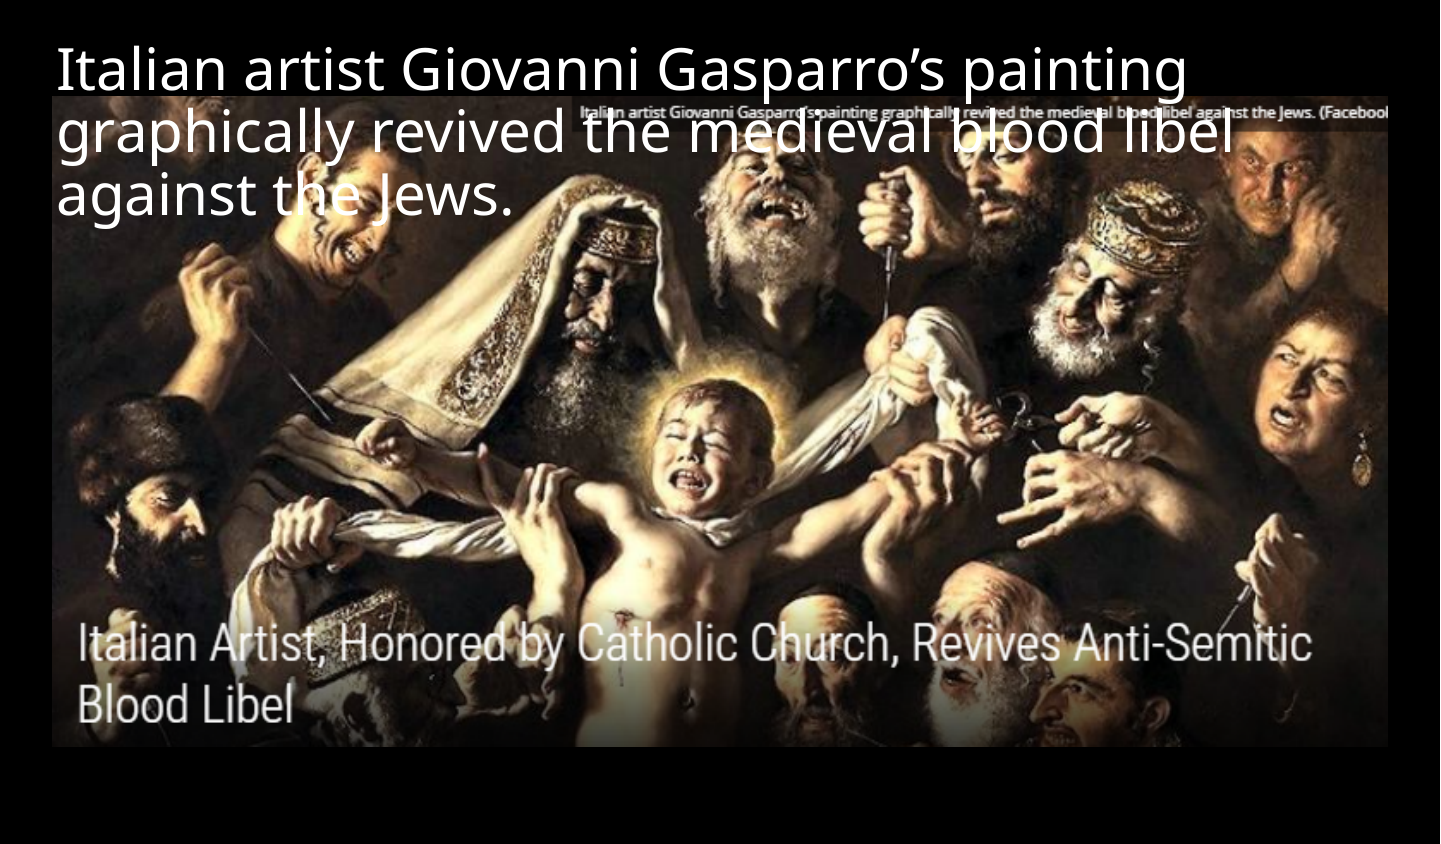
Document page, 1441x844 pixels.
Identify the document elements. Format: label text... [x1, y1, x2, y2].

list Italian artist Giovanni Gasparro’s painting graphically revived the medieval blood libel against the Jews. [45, 34, 1396, 844]
picture [52, 96, 1388, 748]
